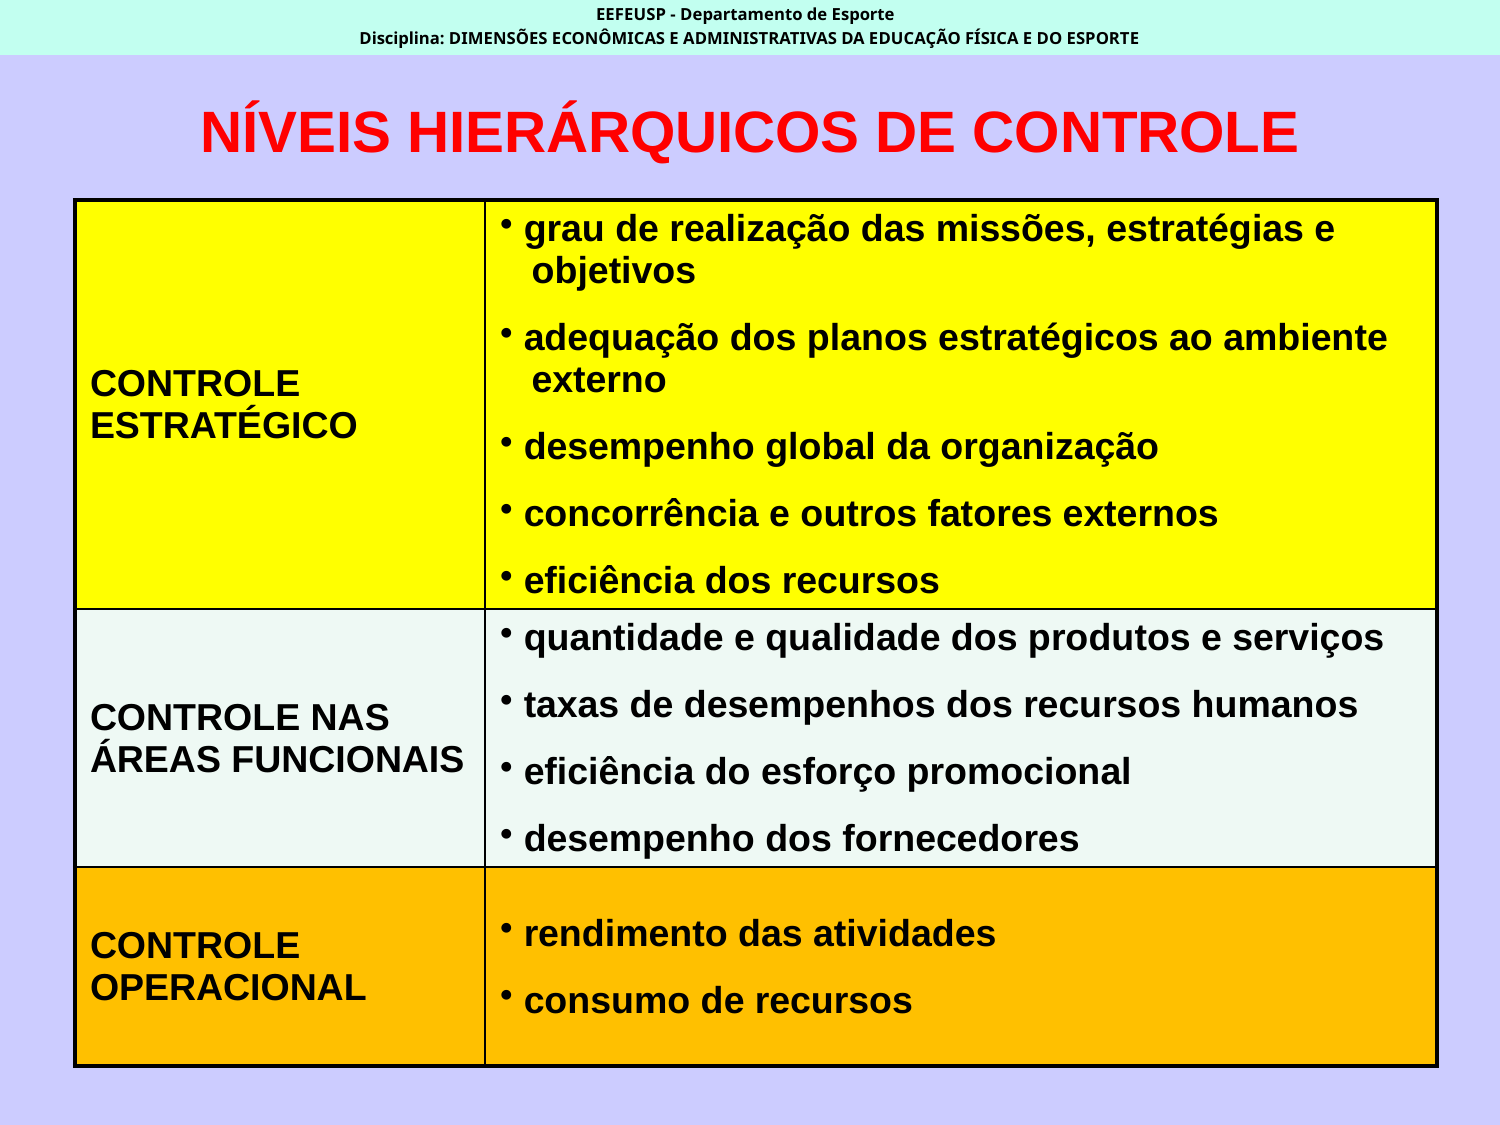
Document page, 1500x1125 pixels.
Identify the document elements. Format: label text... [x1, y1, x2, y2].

title NÍVEIS HIERÁRQUICOS DE CONTROLE [112, 84, 1388, 173]
table_cell quantidade e qualidade dos produtos e serviços taxas de desempenhos dos recursos humanos eficiência do esforço promocional desempenho dos fornecedores [486, 610, 1435, 866]
table_header grau de realização das missões, estratégias e objetivos adequação dos planos estratégicos ao ambiente externo desempenho global da organização concorrência e outros fatores externos eficiência dos recursos [486, 202, 1435, 608]
table_cell rendimento das atividades consumo de recursos [486, 868, 1435, 1064]
table_cell CONTROLE NAS ÁREAS FUNCIONAIS [77, 610, 484, 866]
table_header CONTROLE ESTRATÉGICO [77, 202, 484, 608]
table_cell CONTROLE OPERACIONAL [77, 868, 484, 1064]
text_box EEFEUSP - Departamento de Esporte Disciplina: DIMENSÕES ECONÔMICAS E ADMINISTRATIVAS DA EDUCAÇÃO FÍSICA E DO ESPORTE [0, 0, 1500, 55]
